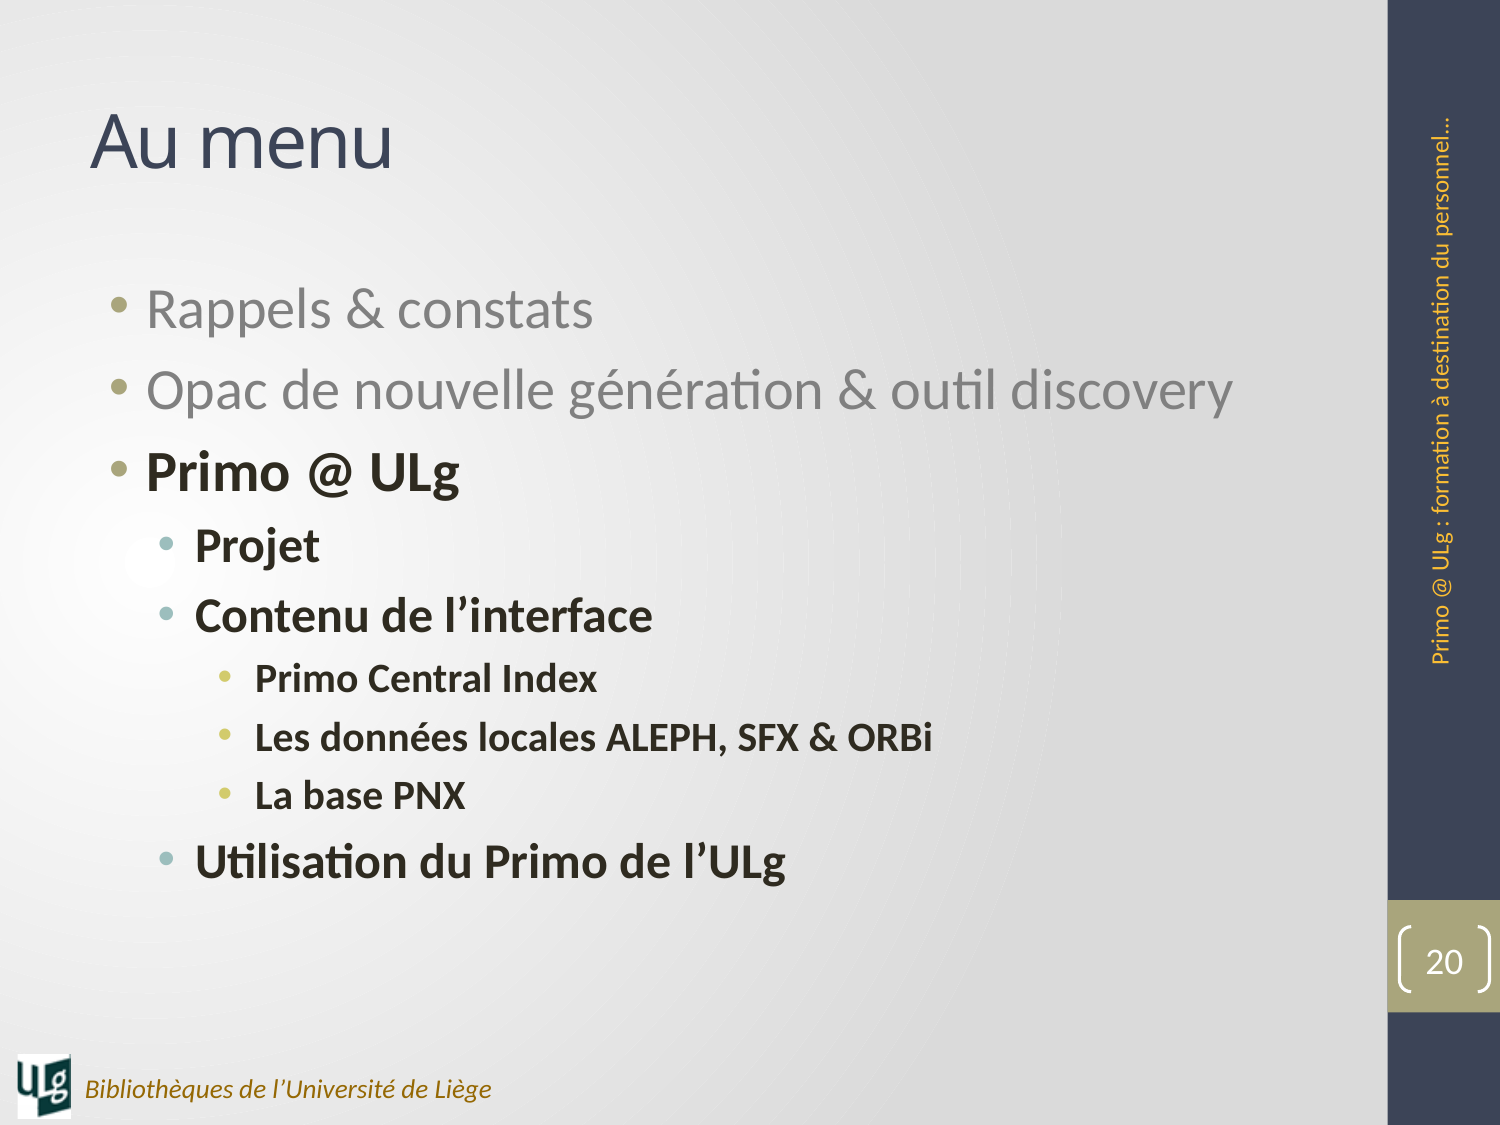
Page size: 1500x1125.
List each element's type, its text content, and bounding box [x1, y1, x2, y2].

footer Primo @ ULg : formation à destination du personnel... [1408, 101, 1469, 889]
title Au menu [75, 45, 1325, 233]
slide_number 20 [1397, 925, 1492, 994]
picture [17, 1054, 71, 1119]
list Rappels & constats Opac de nouvelle génération & outil discovery Primo @ ULg Projet Contenu de l’interface Primo Central Index Les données locales ALEPH, SFX & ORBi La base PNX Utilisation du Primo de l’ULg [75, 262, 1325, 1050]
